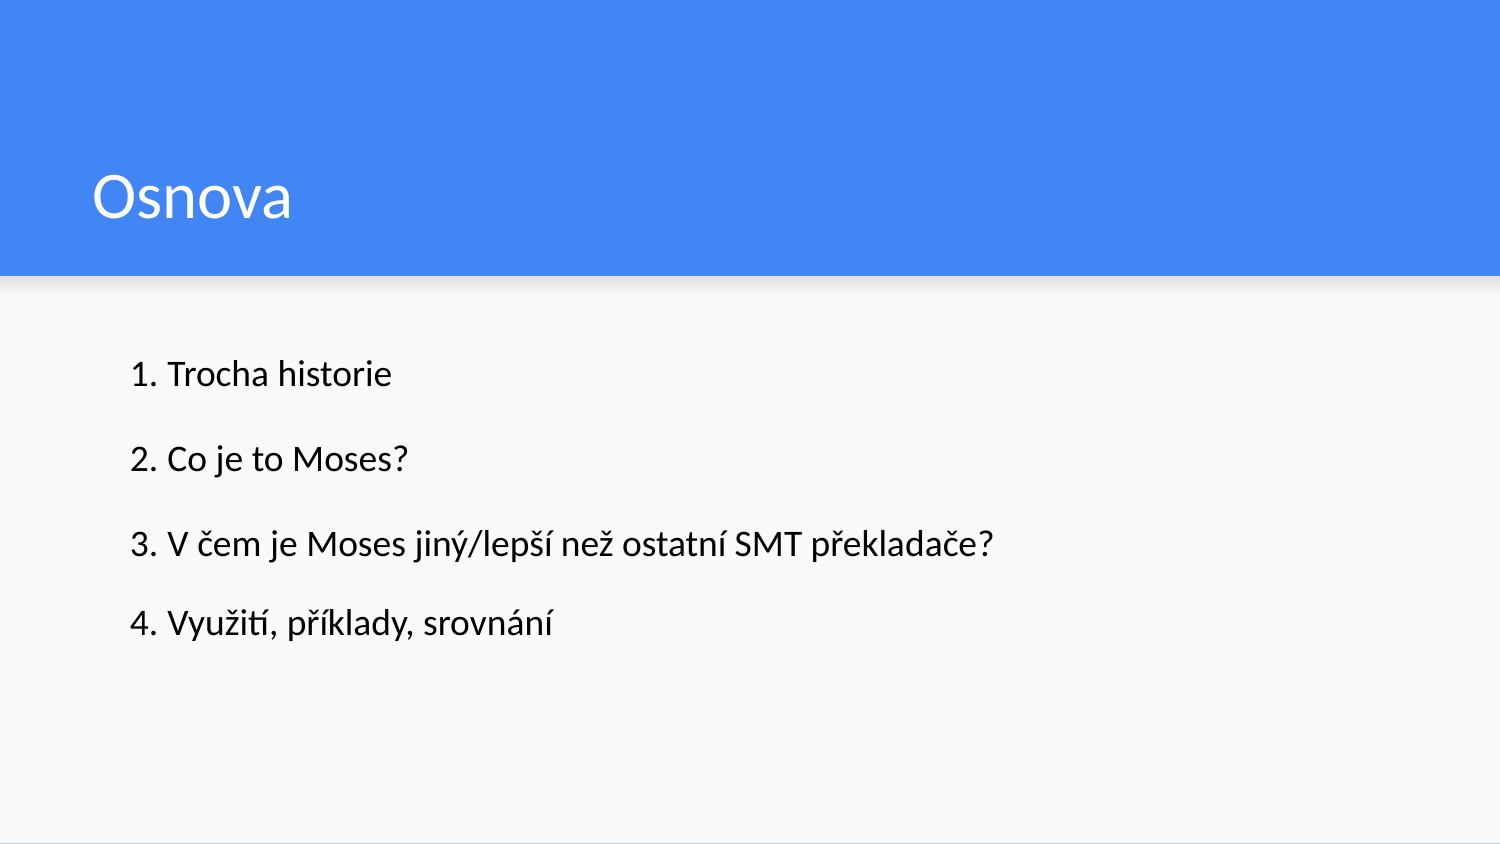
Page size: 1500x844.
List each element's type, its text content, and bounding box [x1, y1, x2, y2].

title Osnova [77, 121, 1427, 248]
list Trocha historie Co je to Moses? V čem je Moses jiný/lepší než ostatní SMT překladače? Využití, příklady, srovnání [77, 327, 1427, 772]
